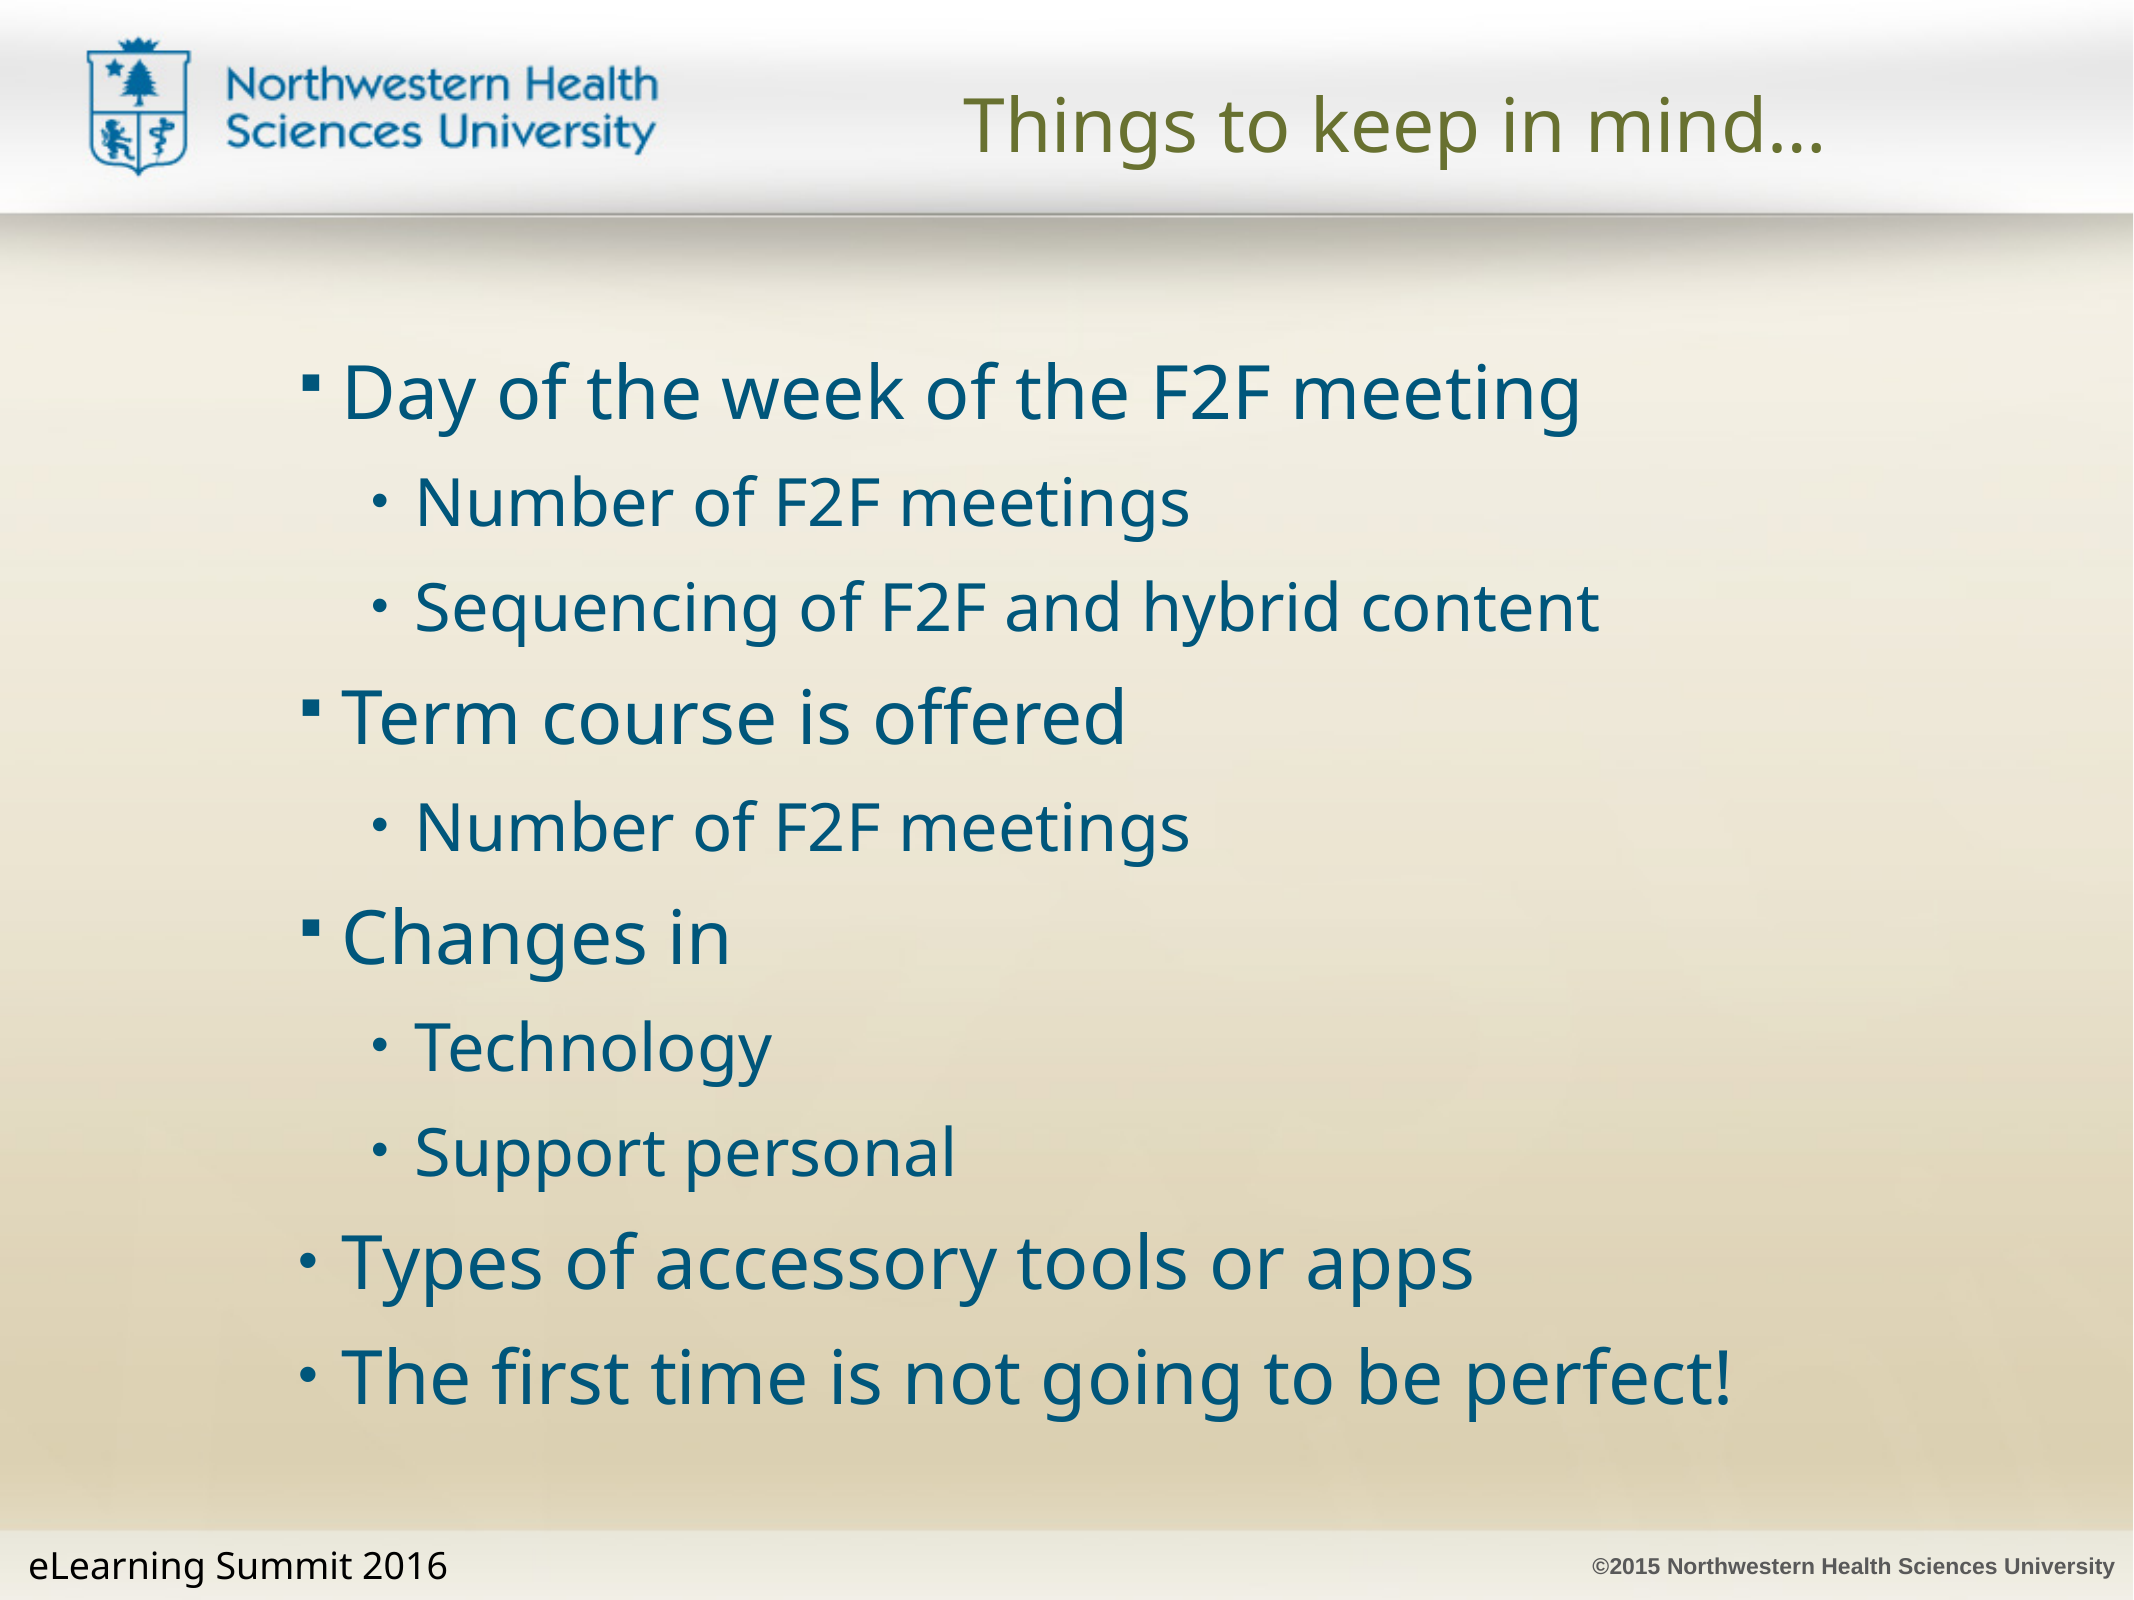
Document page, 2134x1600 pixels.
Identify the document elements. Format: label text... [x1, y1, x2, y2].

text_box eLearning Summit 2016 [13, 1534, 464, 1595]
picture [0, 0, 2134, 1600]
title Things to keep in mind… [691, 24, 2099, 175]
list Day of the week of the F2F meeting Number of F2F meetings Sequencing of F2F and hybrid content Term course is offered Number of F2F meetings Changes in Technology Support personal Types of accessory tools or apps The first time is not going to be perfect! [166, 337, 1984, 1463]
